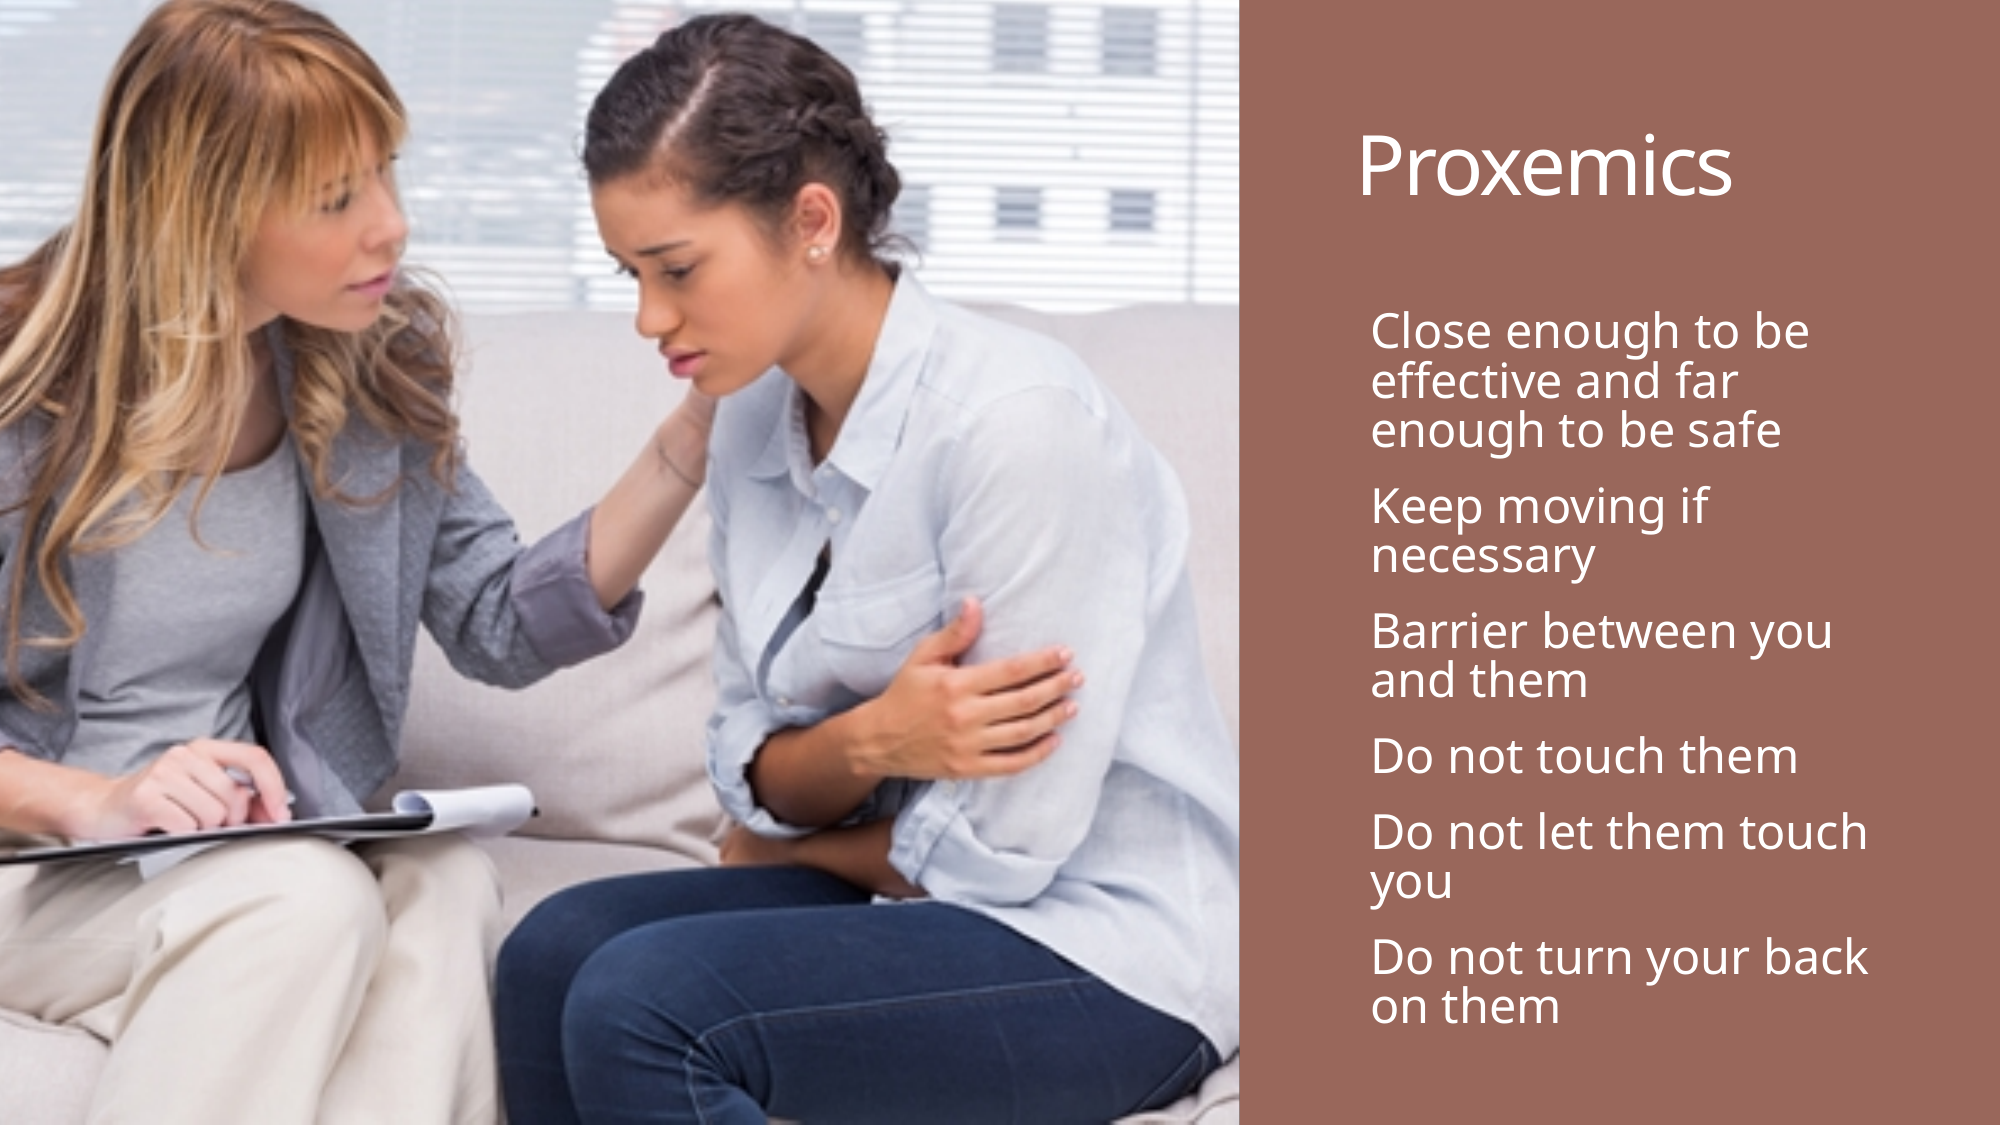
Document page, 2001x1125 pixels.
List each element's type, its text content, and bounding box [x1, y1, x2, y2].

list Close enough to be effective and far enough to be safe Keep moving if necessary Barrier between you and them Do not touch them Do not let them touch you Do not turn your back on them [1340, 301, 1899, 1044]
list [0, 0, 1240, 1125]
title Proxemics [1340, 81, 1899, 220]
text_box [1240, 0, 2000, 1125]
